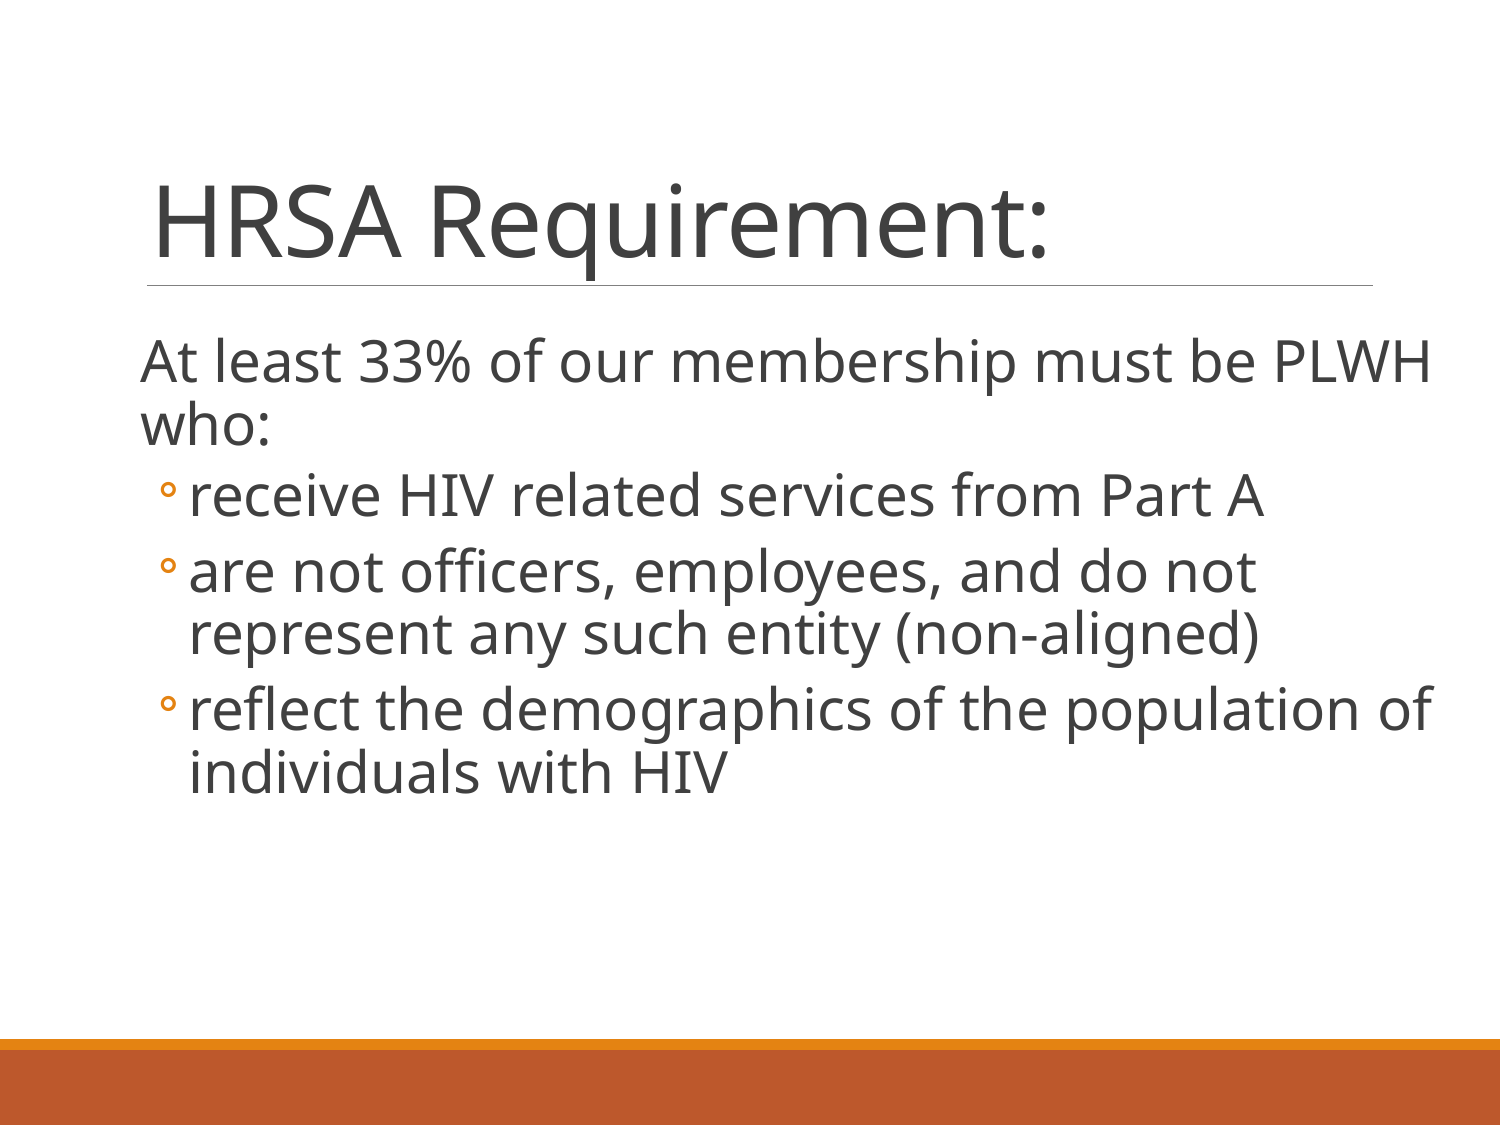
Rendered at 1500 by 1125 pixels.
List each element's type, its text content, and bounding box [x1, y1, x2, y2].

title HRSA Requirement: [135, 47, 1373, 285]
list At least 33% of our membership must be PLWH who: receive HIV related services from Part A are not officers, employees, and do not represent any such entity (non-aligned) reflect the demographics of the population of individuals with HIV [125, 324, 1450, 1000]
